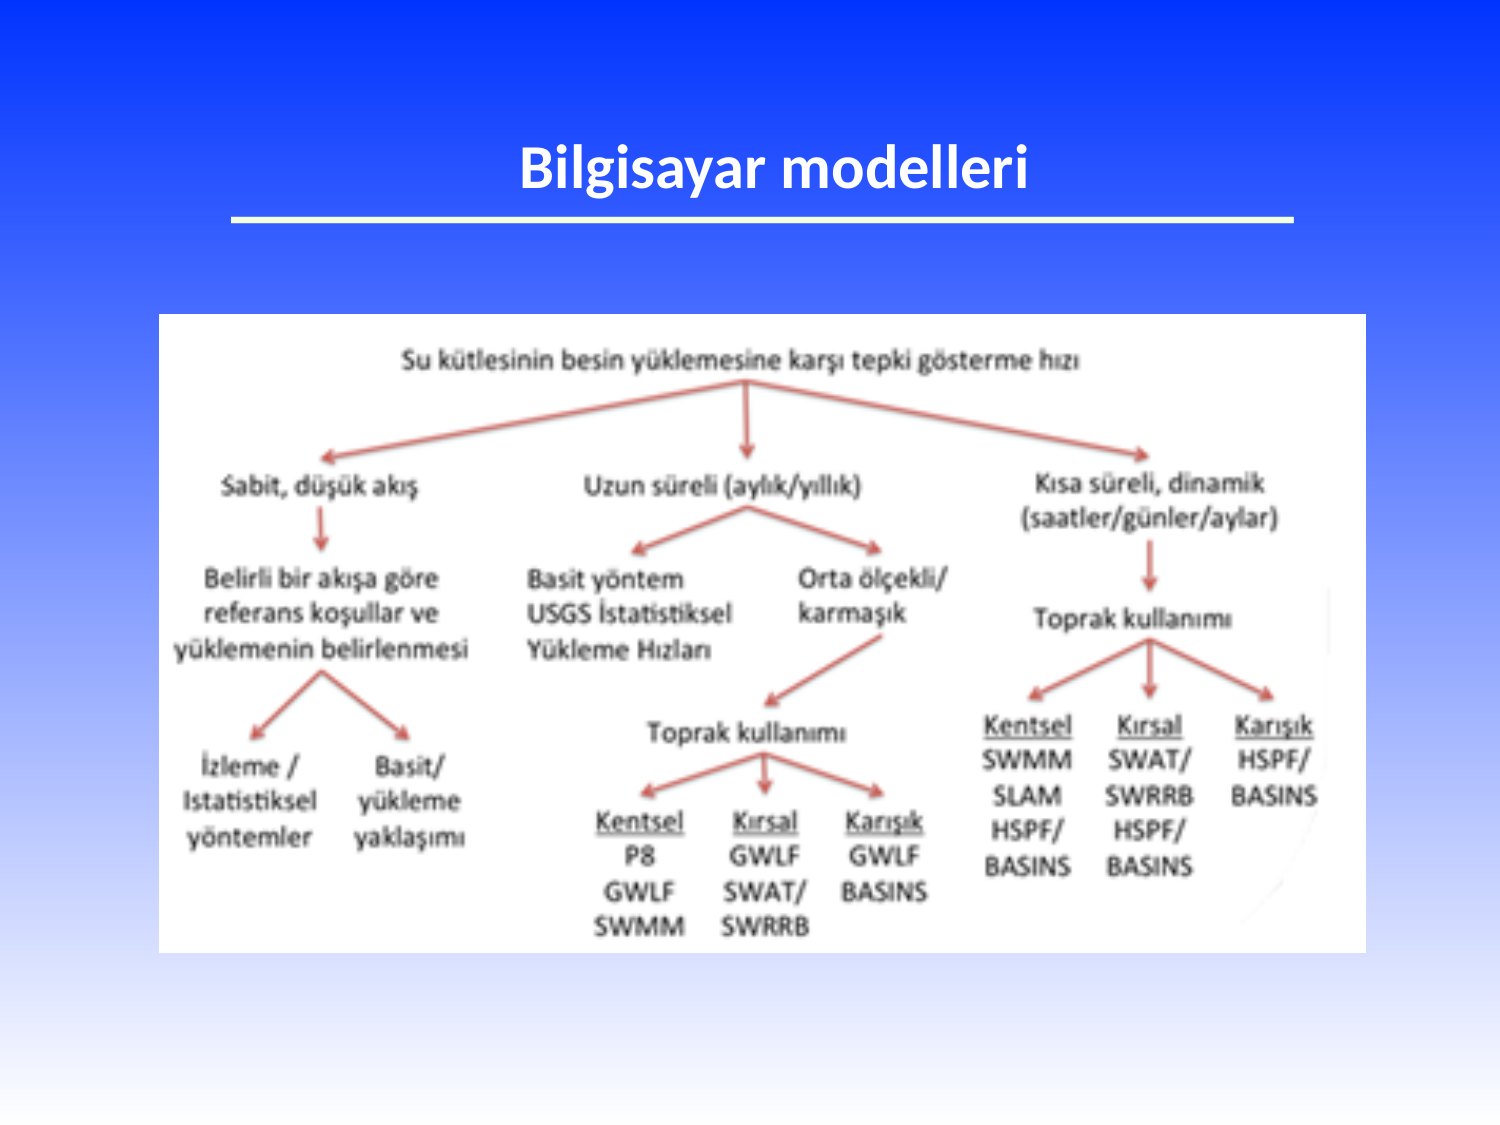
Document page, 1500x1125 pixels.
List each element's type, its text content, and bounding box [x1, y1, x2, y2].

text_box Bilgisayar modelleri [99, 70, 1450, 258]
picture [159, 314, 1366, 953]
